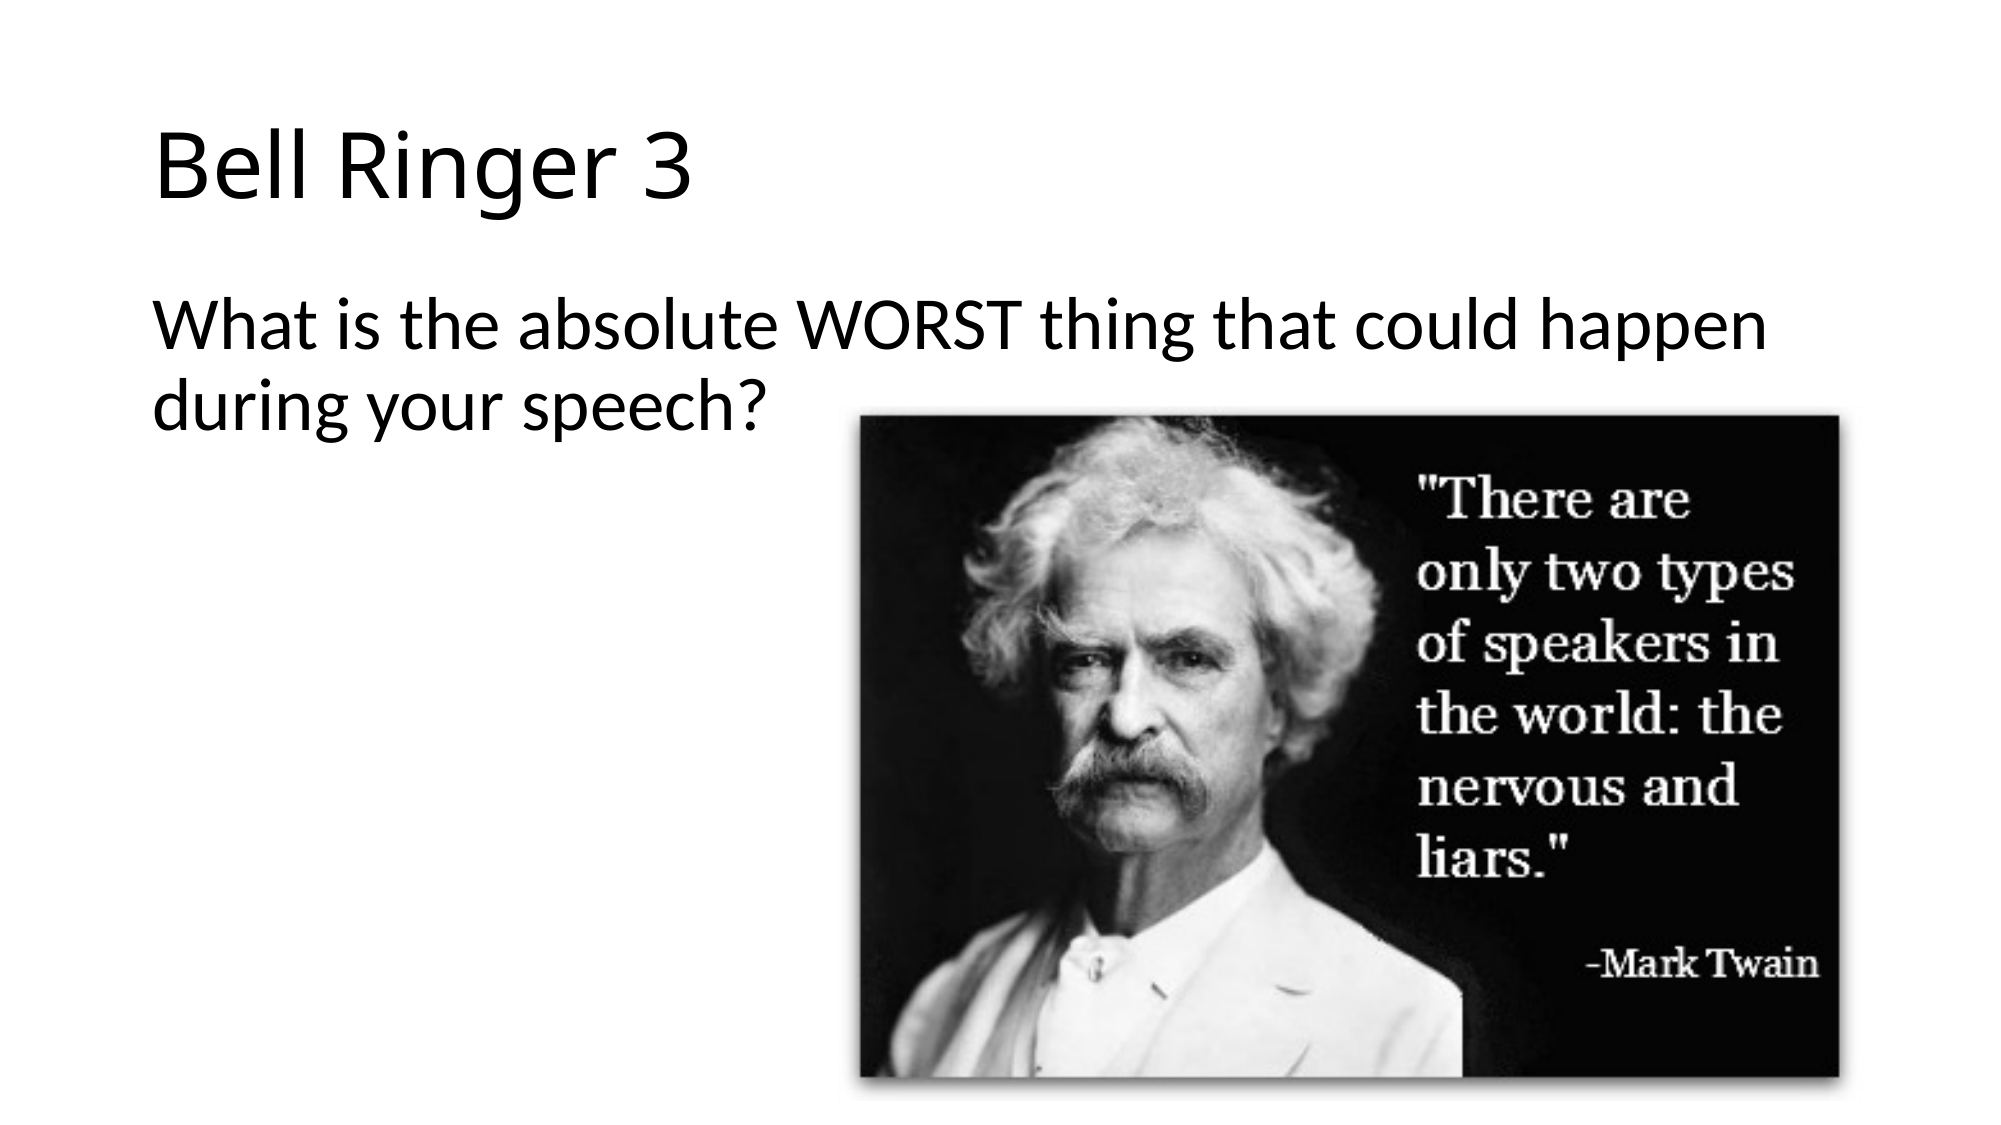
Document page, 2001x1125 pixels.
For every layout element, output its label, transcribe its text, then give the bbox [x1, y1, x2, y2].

list What is the absolute WORST thing that could happen during your speech? [137, 277, 1863, 992]
picture [838, 406, 1863, 1101]
title Bell Ringer 3 [137, 59, 1863, 277]
